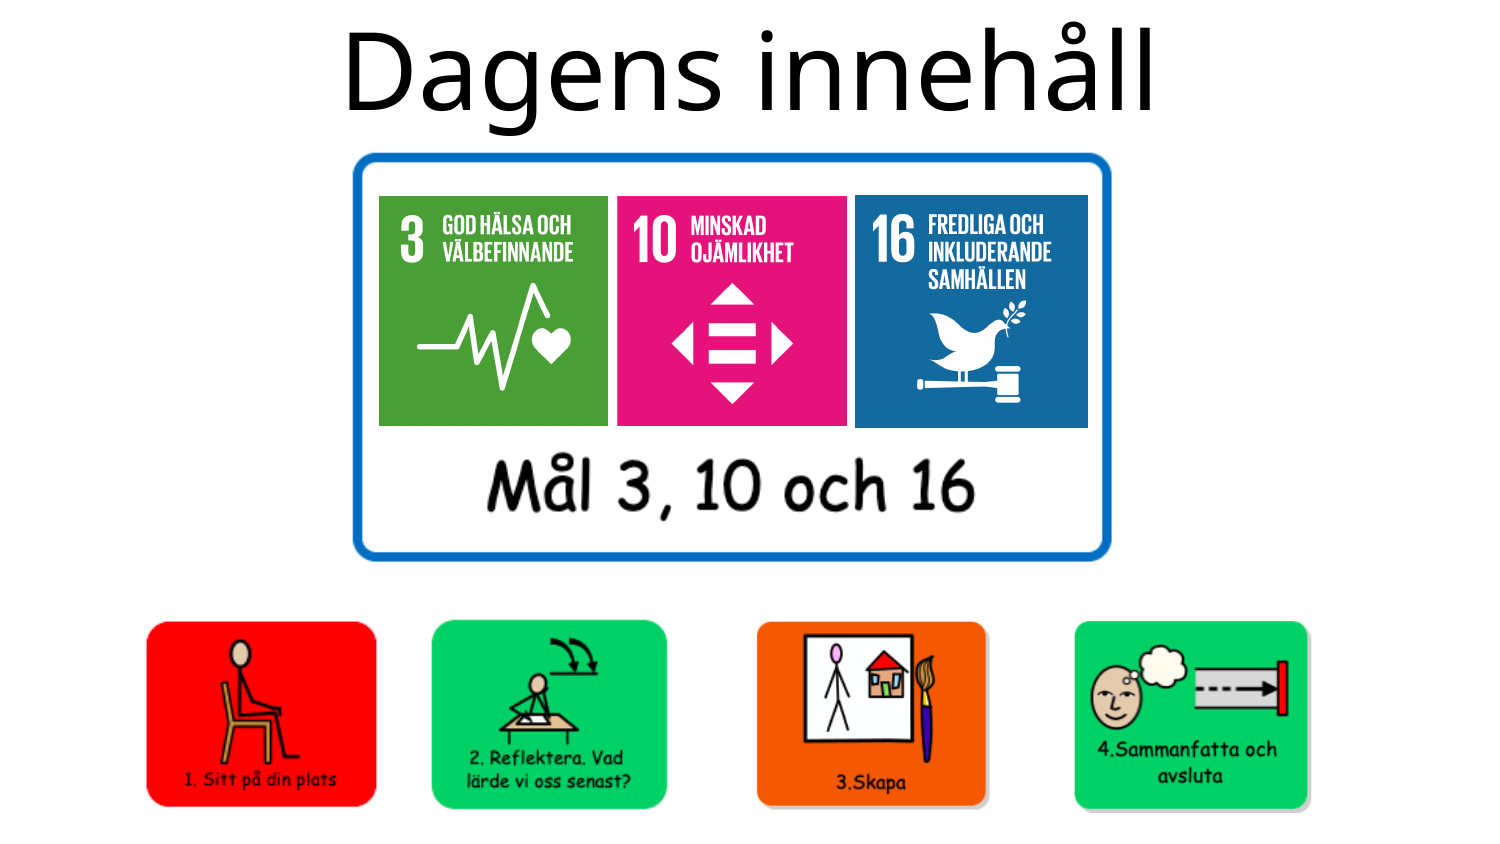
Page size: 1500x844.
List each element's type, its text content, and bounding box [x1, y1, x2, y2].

title Dagens innehåll [0, 0, 1500, 157]
picture [1070, 616, 1314, 813]
picture [141, 616, 380, 812]
picture [752, 618, 991, 811]
picture [350, 149, 1115, 565]
picture [429, 614, 673, 815]
